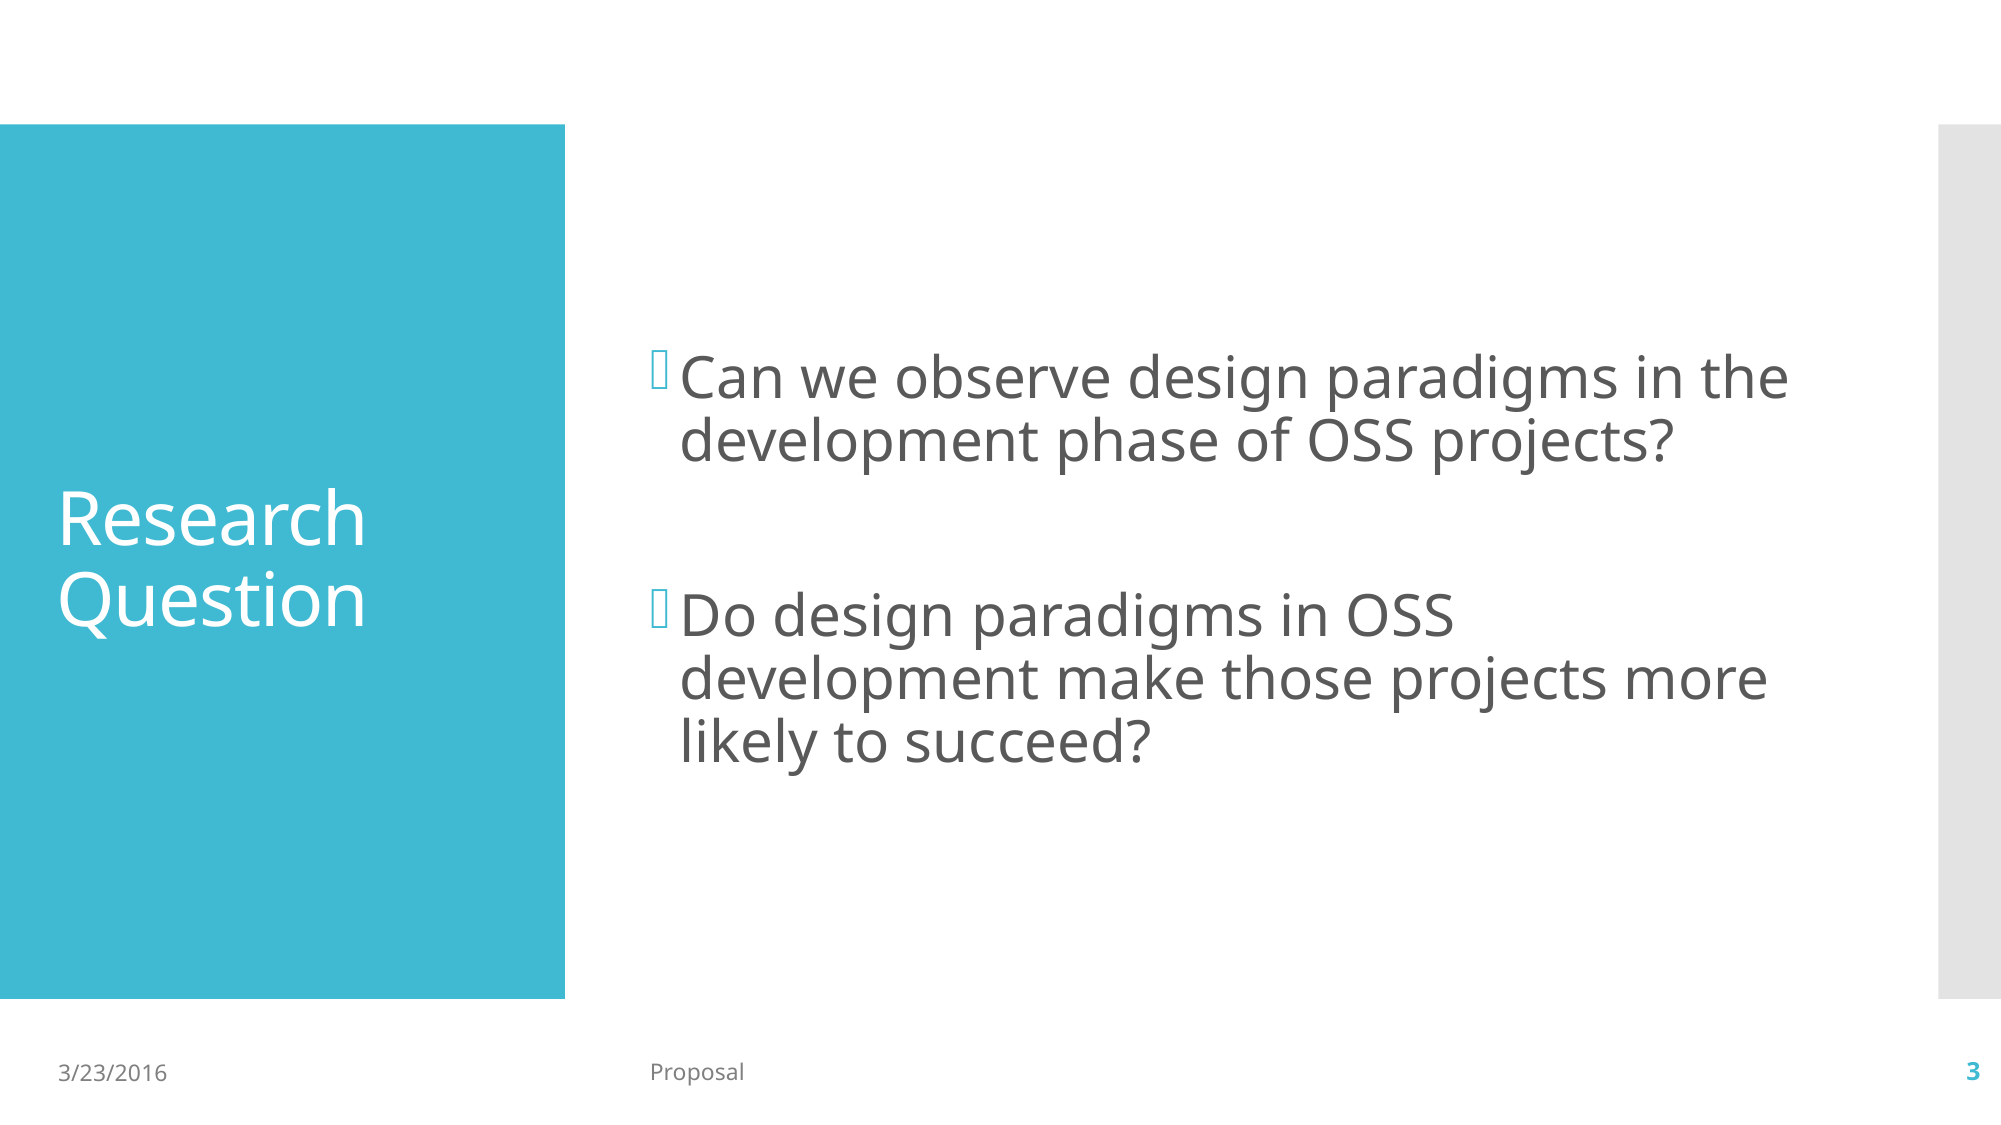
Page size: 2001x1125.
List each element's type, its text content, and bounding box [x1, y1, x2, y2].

list Can we observe design paradigms in the development phase of OSS projects? Do design paradigms in OSS development make those projects more likely to succeed? [634, 141, 1835, 982]
slide_number 3 [1744, 1042, 1996, 1103]
footer Proposal [634, 1042, 1605, 1103]
title Research Question [41, 184, 525, 940]
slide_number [43, 1042, 493, 1103]
